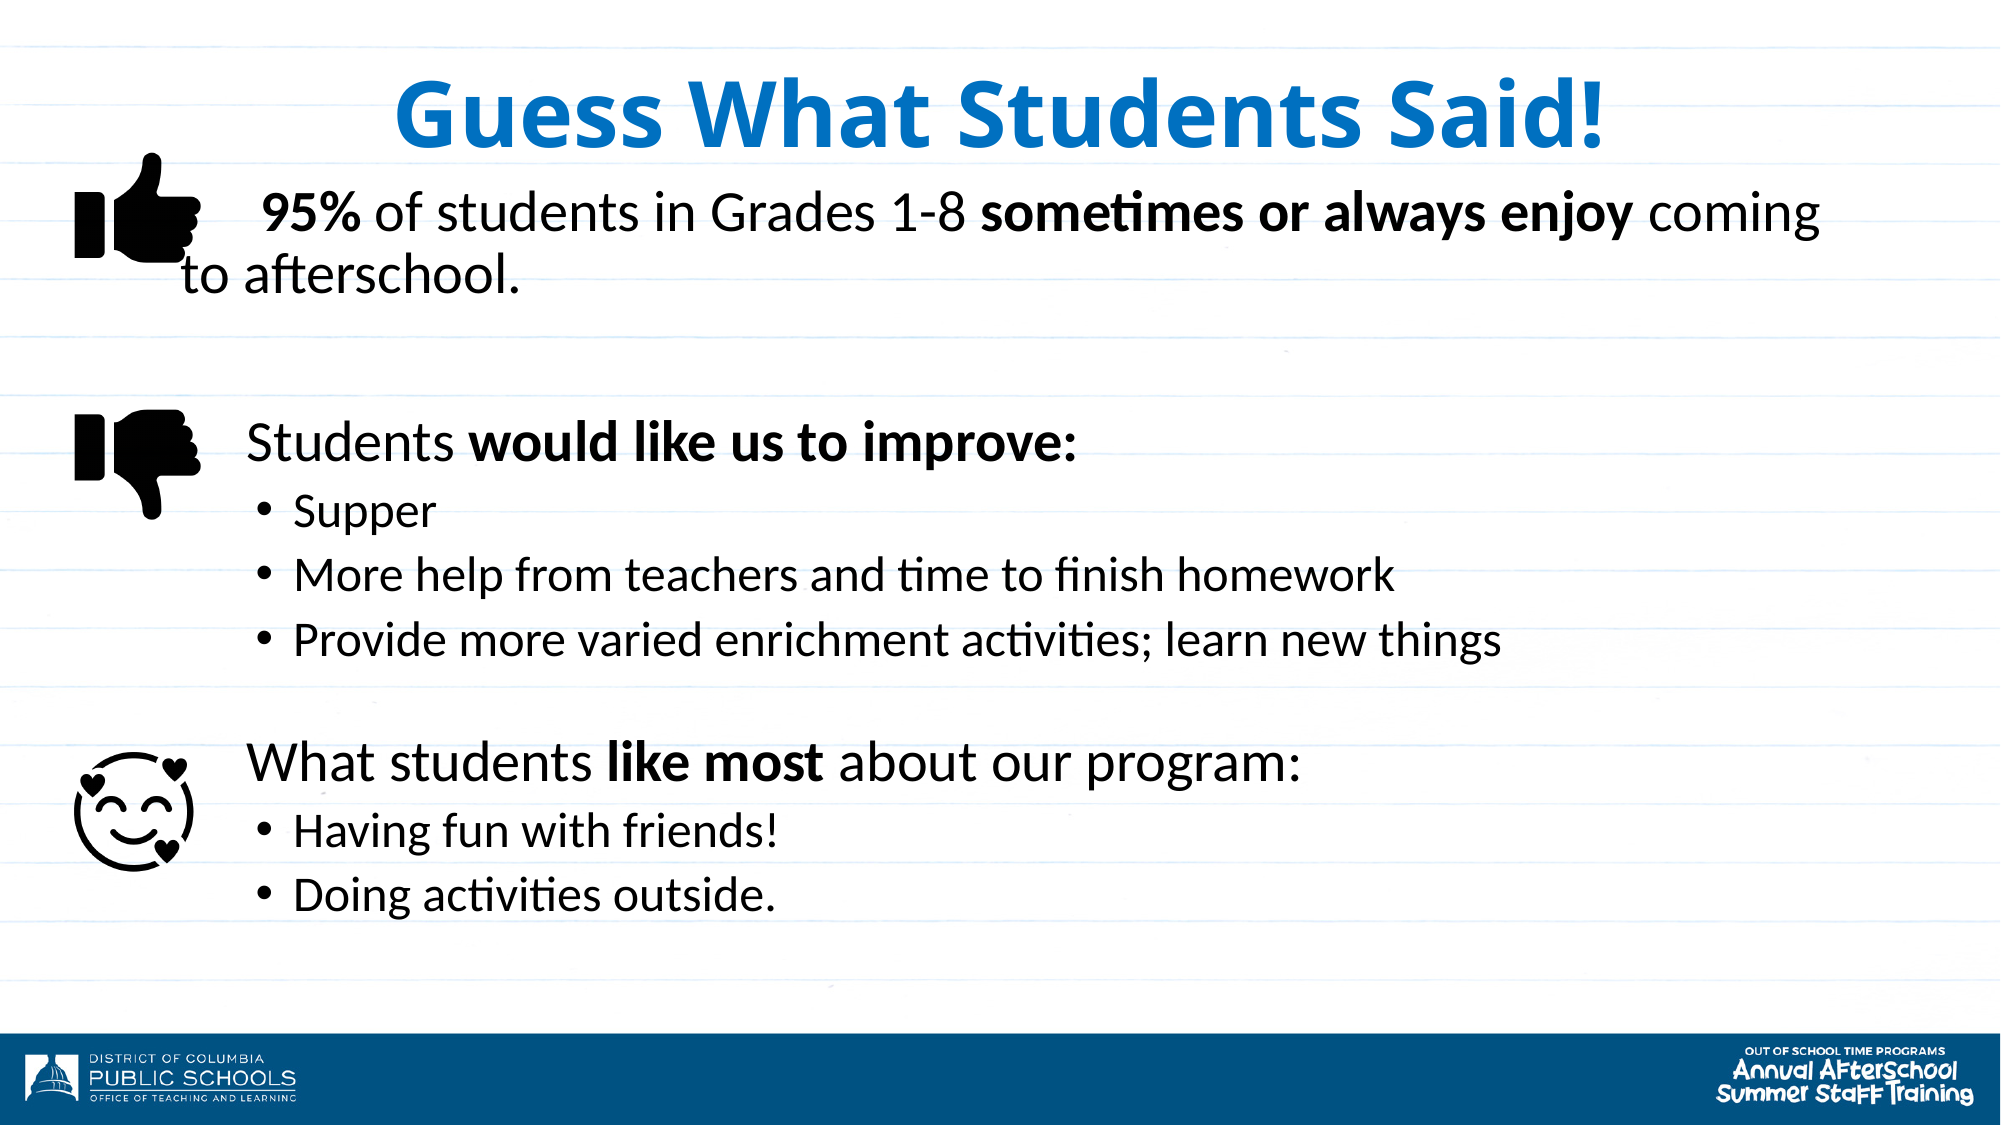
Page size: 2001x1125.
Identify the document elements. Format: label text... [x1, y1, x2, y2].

list 95% of students in Grades 1-8 sometimes or always enjoy coming to afterschool. Students would like us to improve: Supper More help from teachers and time to finish homework Provide more varied enrichment activities; learn new things What students like most about our program: Having fun with friends! Doing activities outside. [165, 173, 1891, 1003]
title Guess What Students Said! [137, 26, 1863, 173]
picture [0, 0, 2001, 1125]
